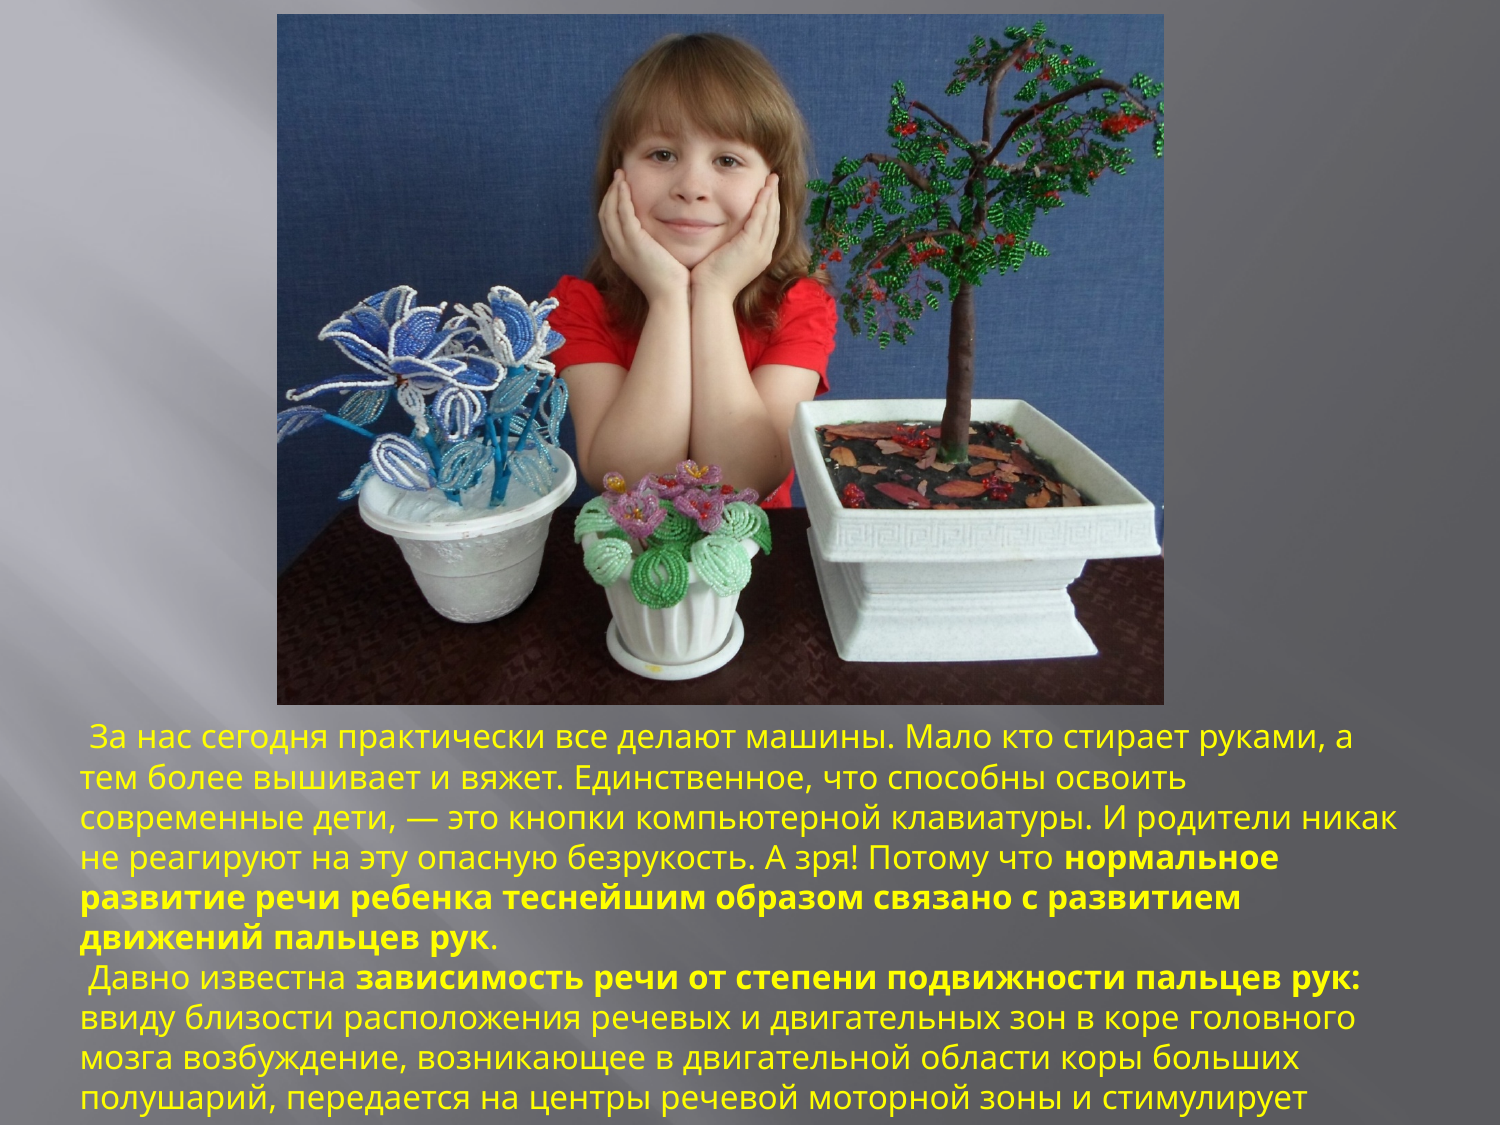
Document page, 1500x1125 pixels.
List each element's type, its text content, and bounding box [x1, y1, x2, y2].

text_box За нас сегодня практически все делают машины. Мало кто стирает руками, а тем более вышивает и вяжет. Единственное, что способны освоить современные дети, — это кнопки компьютерной клавиатуры. И родители никак не реагируют на эту опасную безрукость. А зря! Потому что нормальное развитие речи ребенка теснейшим образом связано с развитием движений пальцев рук. Давно известна зависимость речи от степени подвижности пальцев рук: ввиду близости расположения речевых и двигательных зон в коре головного мозга возбуждение, возникающее в двигательной области коры больших полушарий, передается на центры речевой моторной зоны и стимулирует артикуляцию. [64, 704, 1430, 1125]
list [277, 14, 1164, 705]
